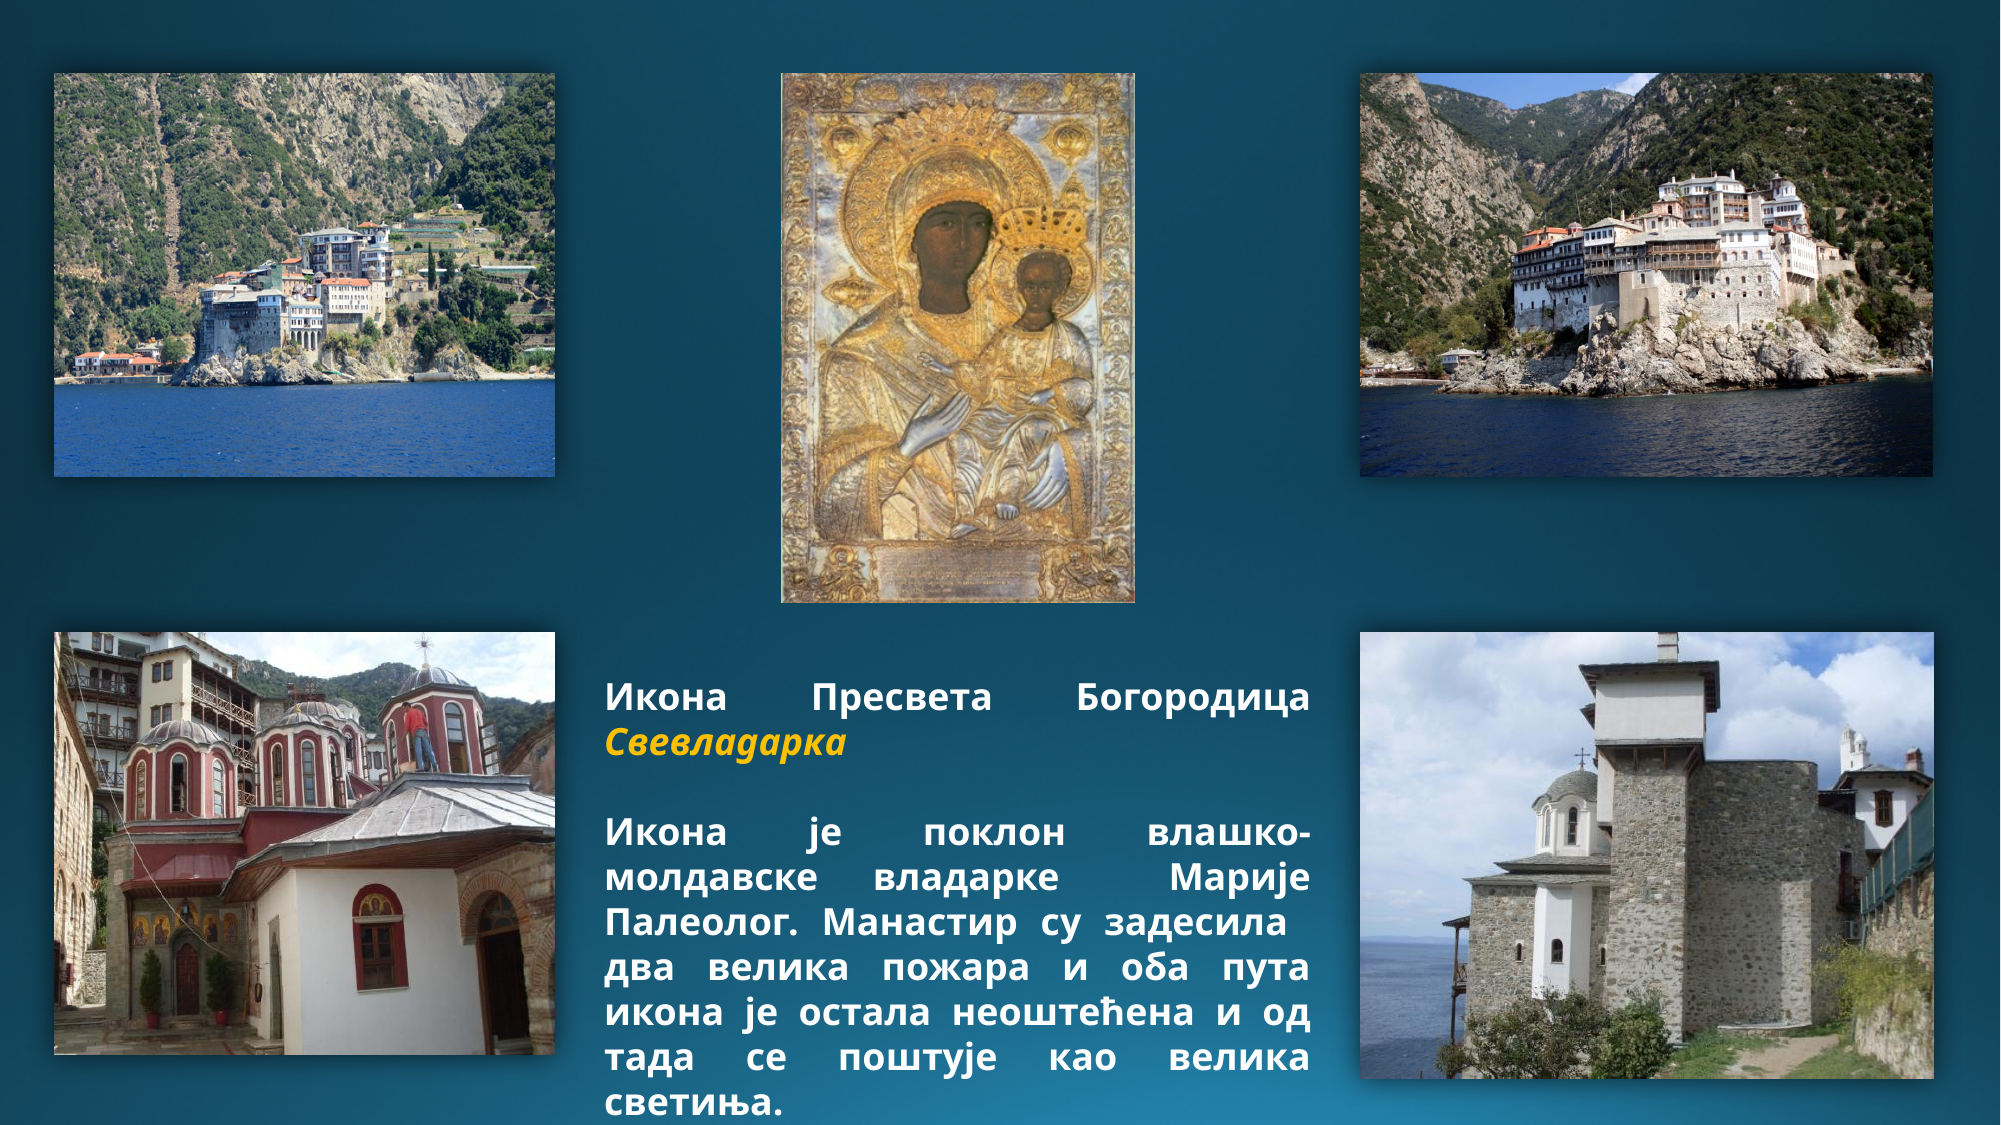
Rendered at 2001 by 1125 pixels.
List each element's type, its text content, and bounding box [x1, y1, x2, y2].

text_box Икона Пресвета Богородица Свевладарка Икона је поклон влашко-молдавске владарке Марије Палеолог. Манастир су задесила два велика пожара и оба пута икона је остала неоштећена и од тада се поштује као велика светиња. [589, 665, 1327, 1125]
picture [0, 0, 2001, 1125]
